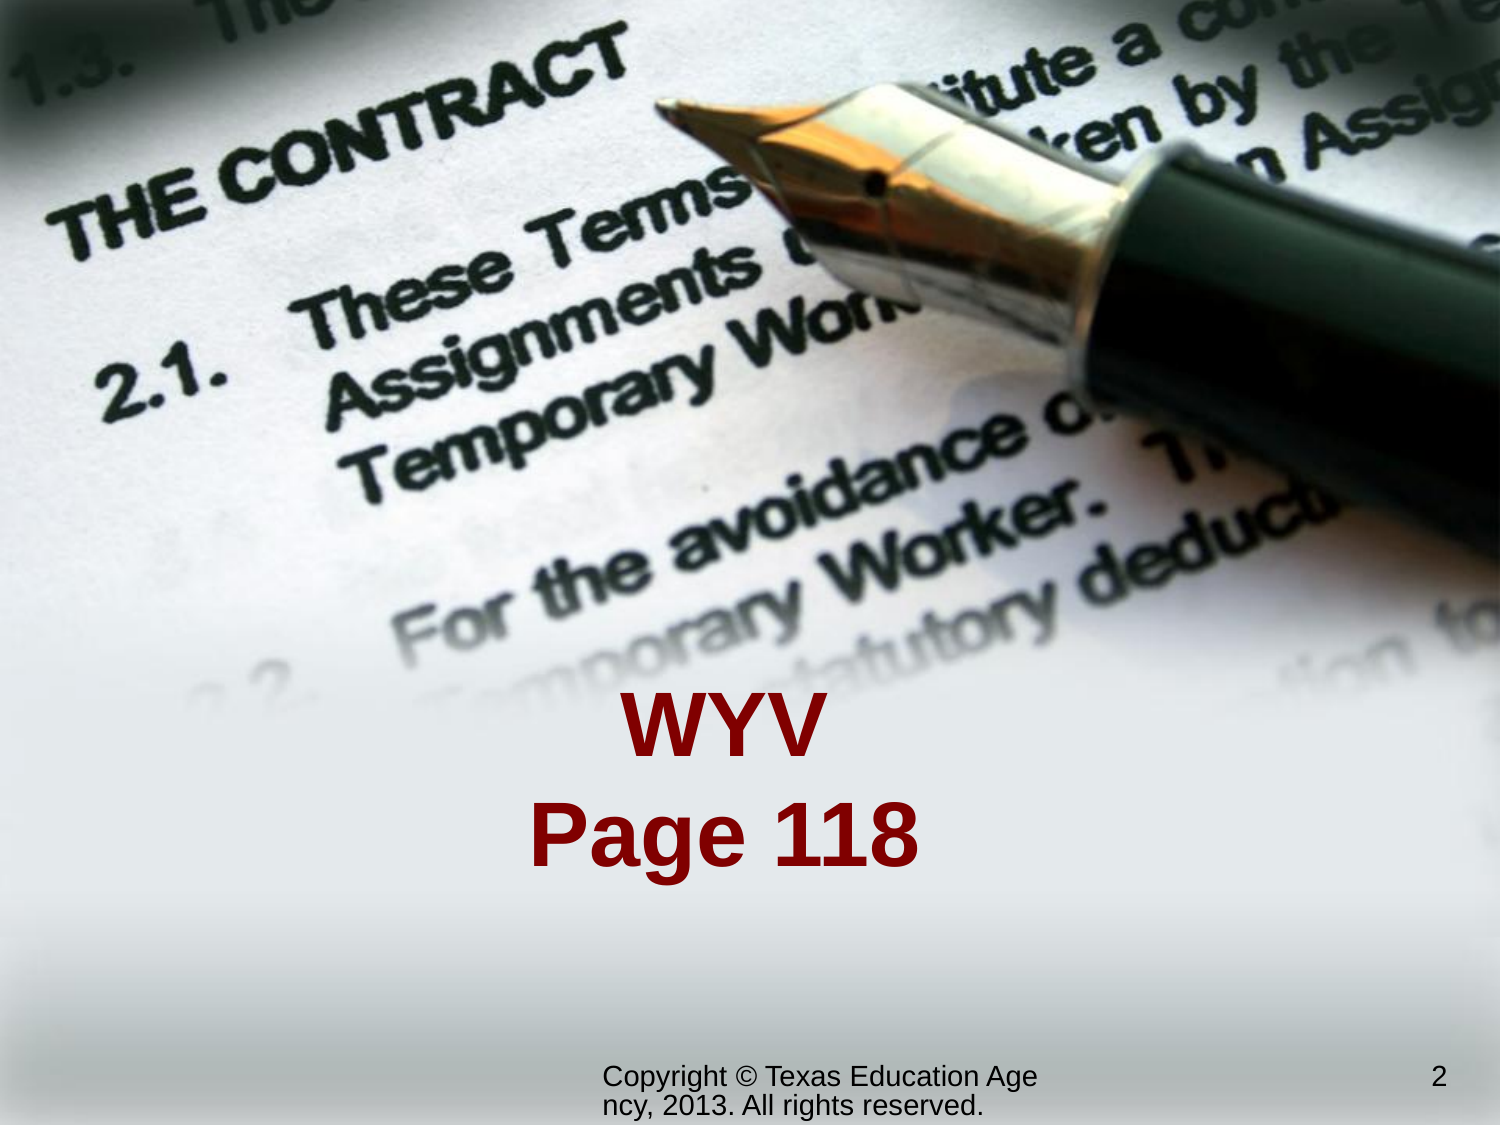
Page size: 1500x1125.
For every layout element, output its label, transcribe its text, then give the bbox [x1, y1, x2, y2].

footer Copyright © Texas Education Agency, 2013. All rights reserved. [587, 1049, 1063, 1113]
picture [0, 0, 1500, 1125]
title WYV Page 118 [162, 675, 1288, 875]
slide_number 2 [1149, 1049, 1463, 1113]
